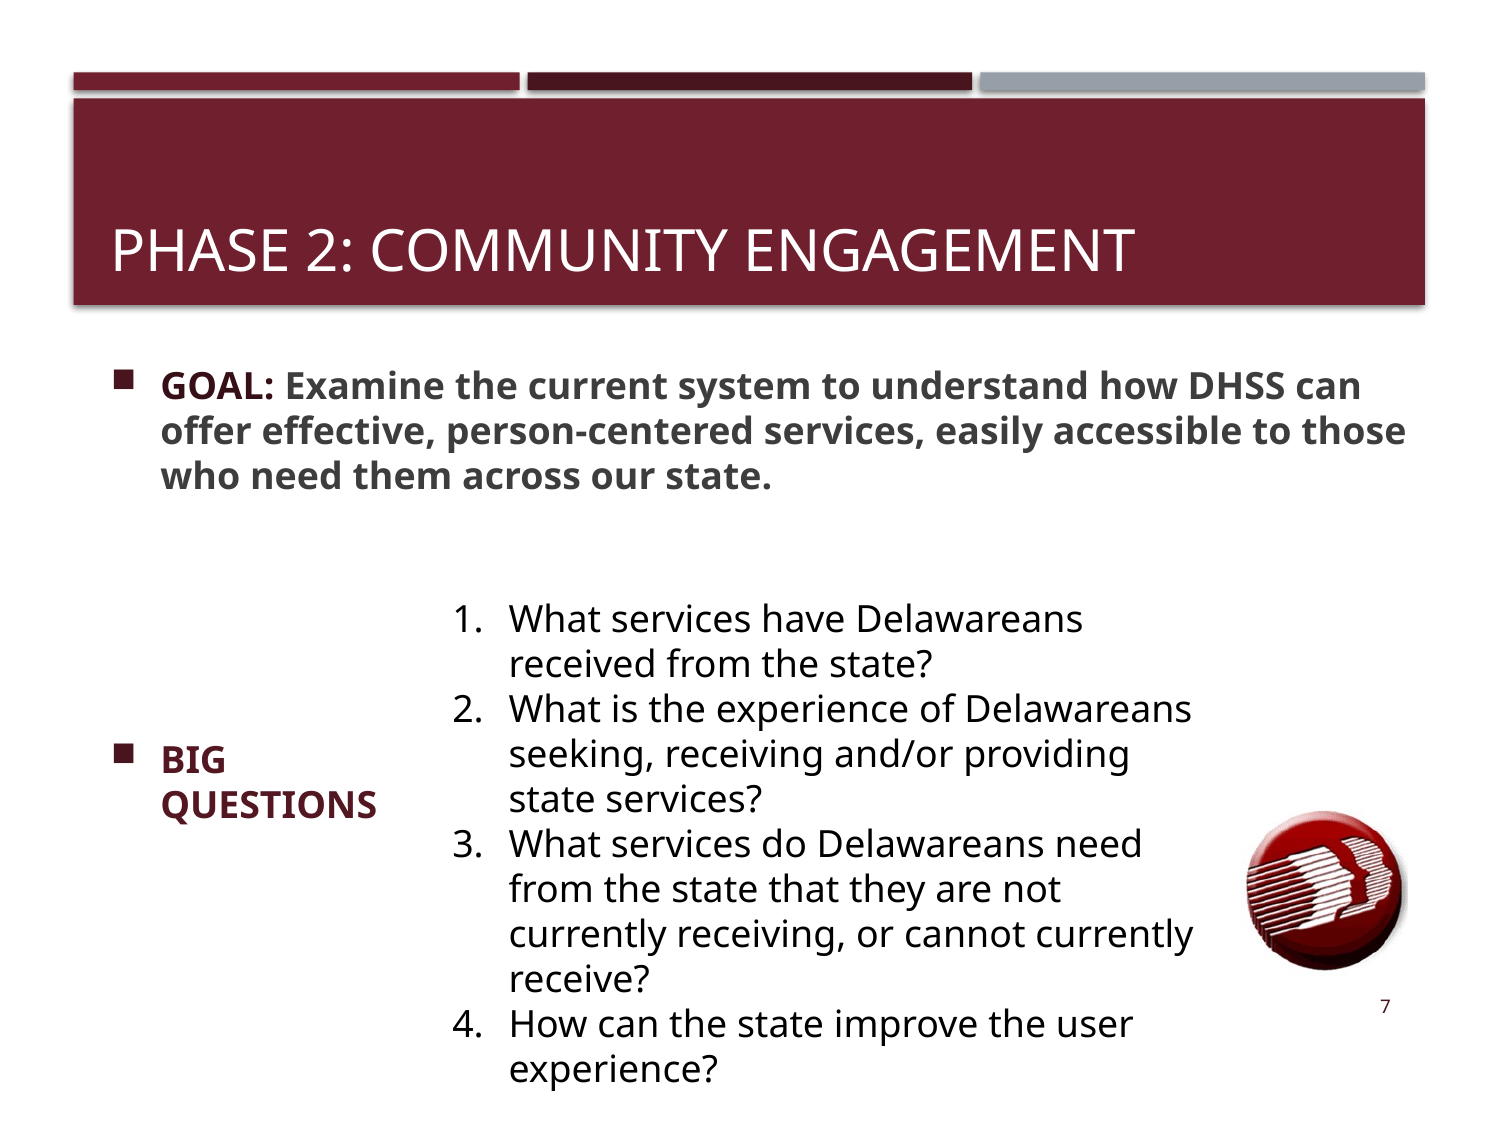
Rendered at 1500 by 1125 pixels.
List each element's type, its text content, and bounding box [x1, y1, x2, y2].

list GOAL: Examine the current system to understand how DHSS can offer effective, person-centered services, easily accessible to those who need them across our state. [95, 324, 1425, 535]
list BIG QUESTIONS [95, 650, 425, 912]
picture [1241, 806, 1408, 977]
title Phase 2: community engagement [95, 112, 1406, 291]
slide_number 7 [1279, 977, 1406, 1037]
text_box What services have Delawareans received from the state? What is the experience of Delawareans seeking, receiving and/or providing state services? What services do Delawareans need from the state that they are not currently receiving, or cannot currently receive? How can the state improve the user experience? [437, 587, 1238, 1098]
